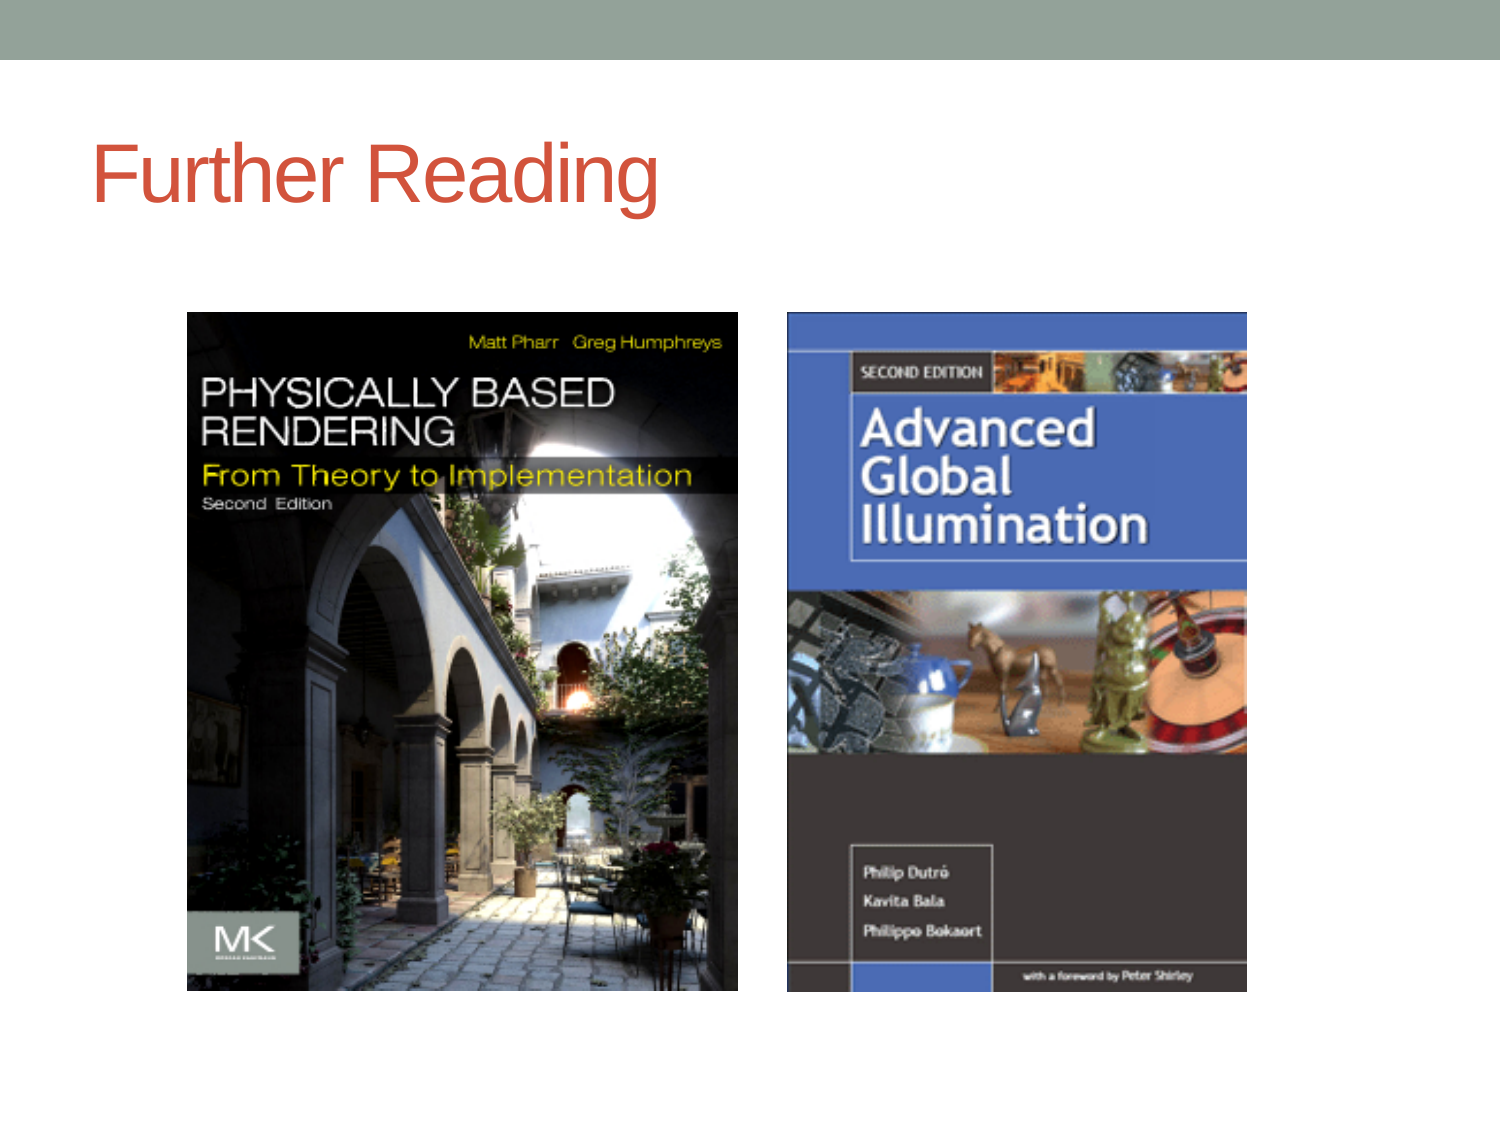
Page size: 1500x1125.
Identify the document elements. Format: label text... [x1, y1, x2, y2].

picture [787, 312, 1247, 992]
title Further Reading [75, 87, 1425, 250]
picture [187, 312, 738, 991]
